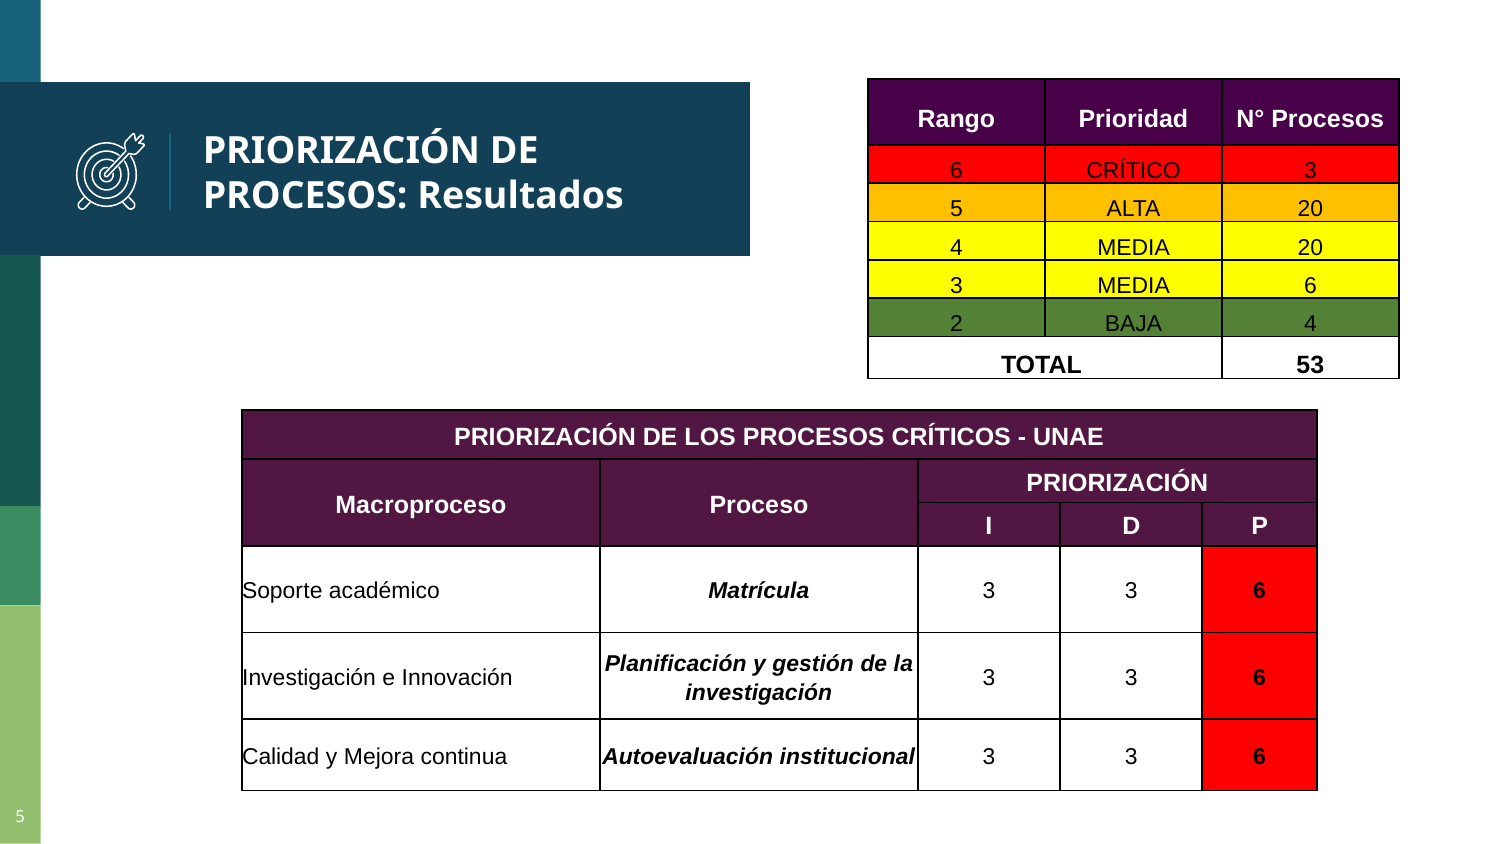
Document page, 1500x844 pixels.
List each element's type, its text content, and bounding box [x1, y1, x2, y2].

table_cell 3 [919, 720, 1059, 790]
table_cell 4 [1223, 299, 1398, 336]
table_cell BAJA [1046, 299, 1221, 336]
table_cell 3 [1061, 720, 1201, 790]
table_cell 3 [919, 633, 1059, 718]
table_cell 4 [869, 222, 1044, 259]
title PRIORIZACIÓN DE PROCESOS: Resultados [187, 87, 715, 256]
table_cell 6 [1223, 261, 1398, 297]
table_cell Planificación y gestión de la investigación [601, 633, 917, 718]
table_cell 20 [1223, 184, 1398, 221]
table_header Rango [869, 80, 1044, 144]
table_header PRIORIZACIÓN DE LOS PROCESOS CRÍTICOS - UNAE [243, 411, 1316, 458]
table_cell 3 [1061, 633, 1201, 718]
table_header Prioridad [1046, 80, 1221, 144]
table_cell 6 [1203, 547, 1316, 632]
table_cell MEDIA [1046, 261, 1221, 297]
table_cell Soporte académico [243, 547, 599, 632]
table_cell Matrícula [601, 547, 917, 632]
table_cell 5 [869, 184, 1044, 221]
table_cell TOTAL [869, 337, 1221, 378]
table_cell Macroproceso [243, 460, 599, 545]
table_cell MEDIA [1046, 222, 1221, 259]
table_cell D [1061, 503, 1201, 545]
table_cell P [1203, 503, 1316, 545]
table_cell 6 [869, 146, 1044, 182]
table_cell 6 [1203, 720, 1316, 790]
table_cell Investigación e Innovación [243, 633, 599, 718]
table_cell I [919, 503, 1059, 545]
table_cell 3 [1223, 146, 1398, 182]
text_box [76, 133, 145, 210]
table_cell Autoevaluación institucional [601, 720, 917, 790]
table_cell Proceso [601, 460, 917, 545]
table_cell CRÍTICO [1046, 146, 1221, 182]
table_cell PRIORIZACIÓN [919, 460, 1316, 502]
table_header N° Procesos [1223, 80, 1398, 144]
table_cell 53 [1223, 337, 1398, 378]
table_cell 2 [869, 299, 1044, 336]
table_cell 3 [1061, 547, 1201, 632]
table_cell 3 [919, 547, 1059, 632]
table_cell Calidad y Mejora continua [243, 720, 599, 790]
slide_number 5 [0, 790, 49, 844]
table_cell 6 [1203, 633, 1316, 718]
table_cell ALTA [1046, 184, 1221, 221]
table_cell 20 [1223, 222, 1398, 259]
table_cell 3 [869, 261, 1044, 297]
